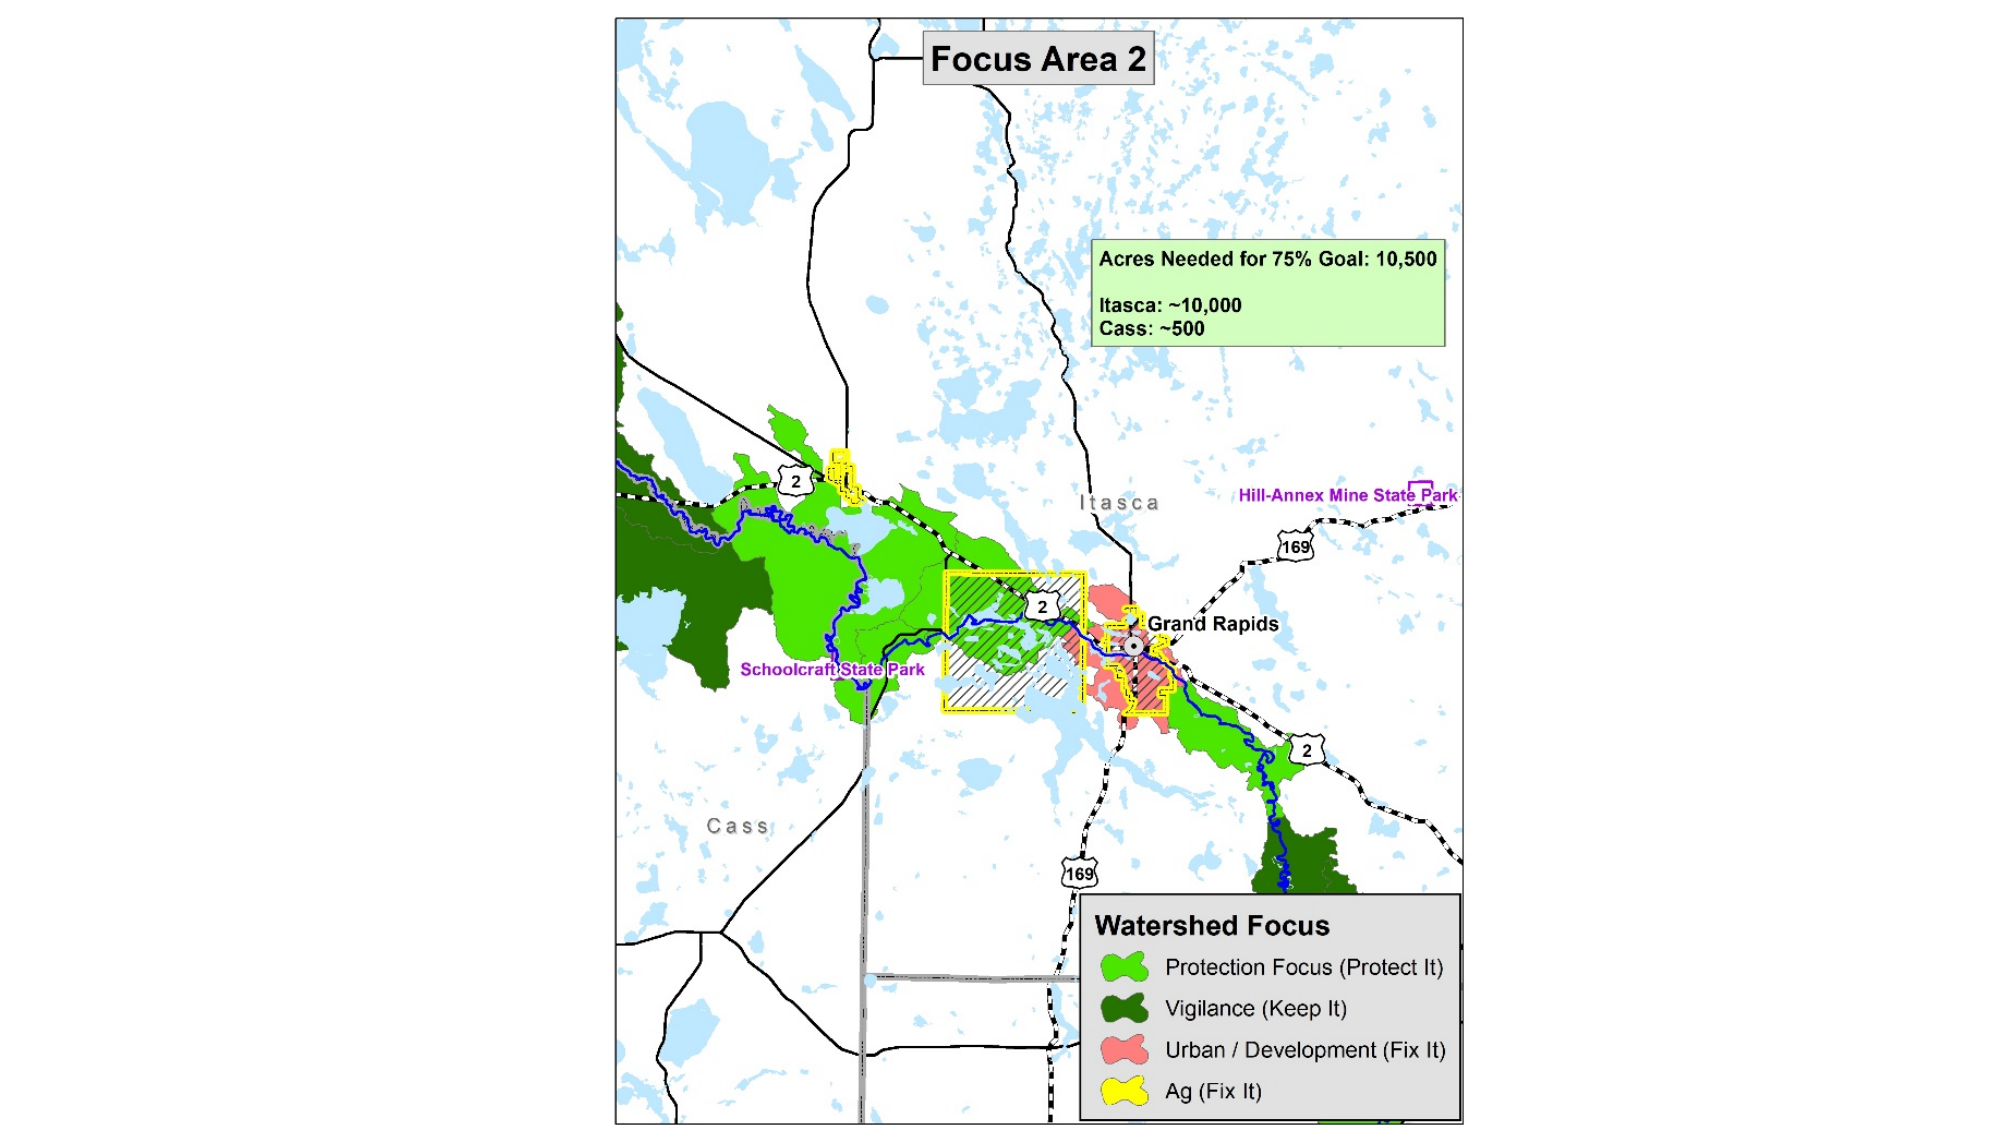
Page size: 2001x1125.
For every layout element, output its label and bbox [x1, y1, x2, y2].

list [597, 0, 1480, 1125]
